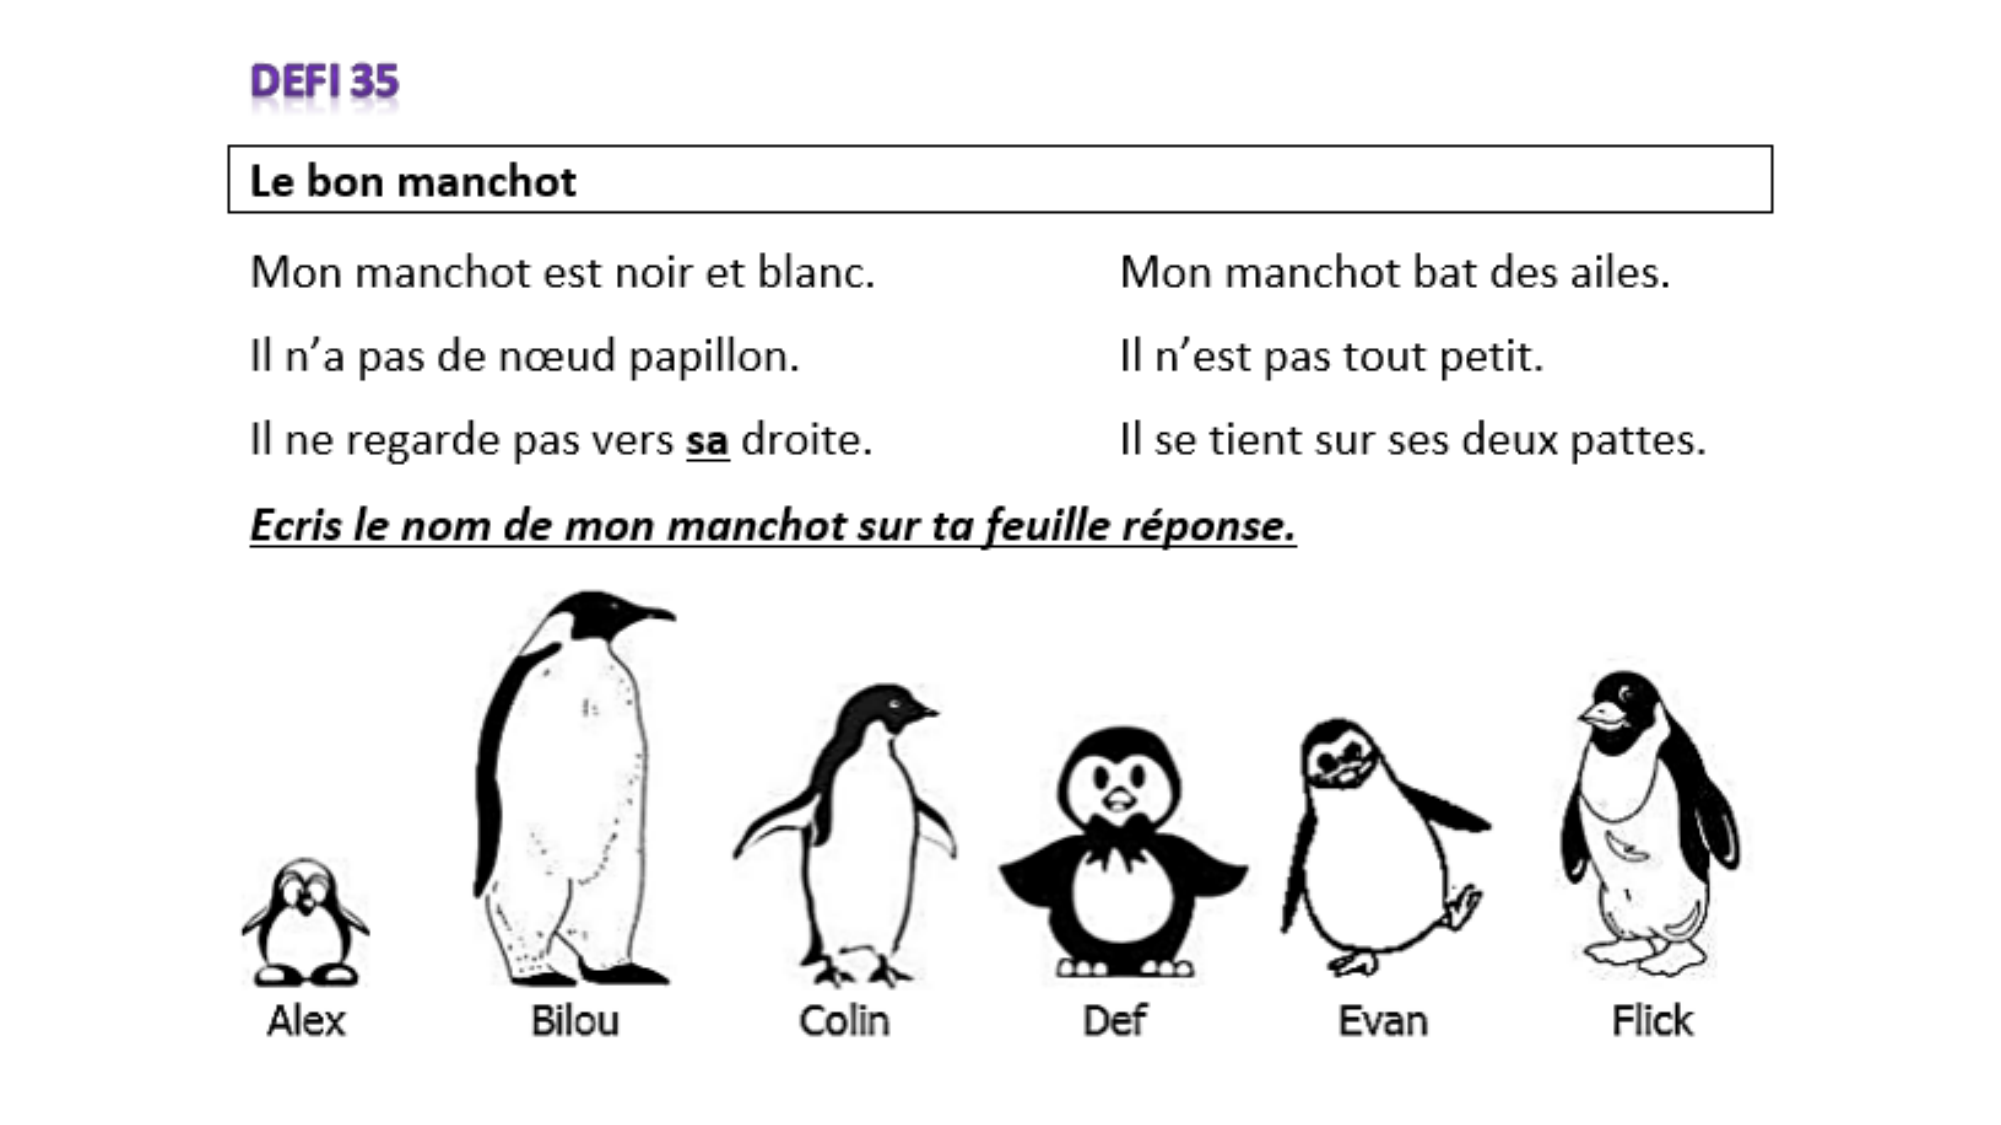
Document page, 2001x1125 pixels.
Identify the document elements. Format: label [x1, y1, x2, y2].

picture [189, 30, 1811, 1057]
